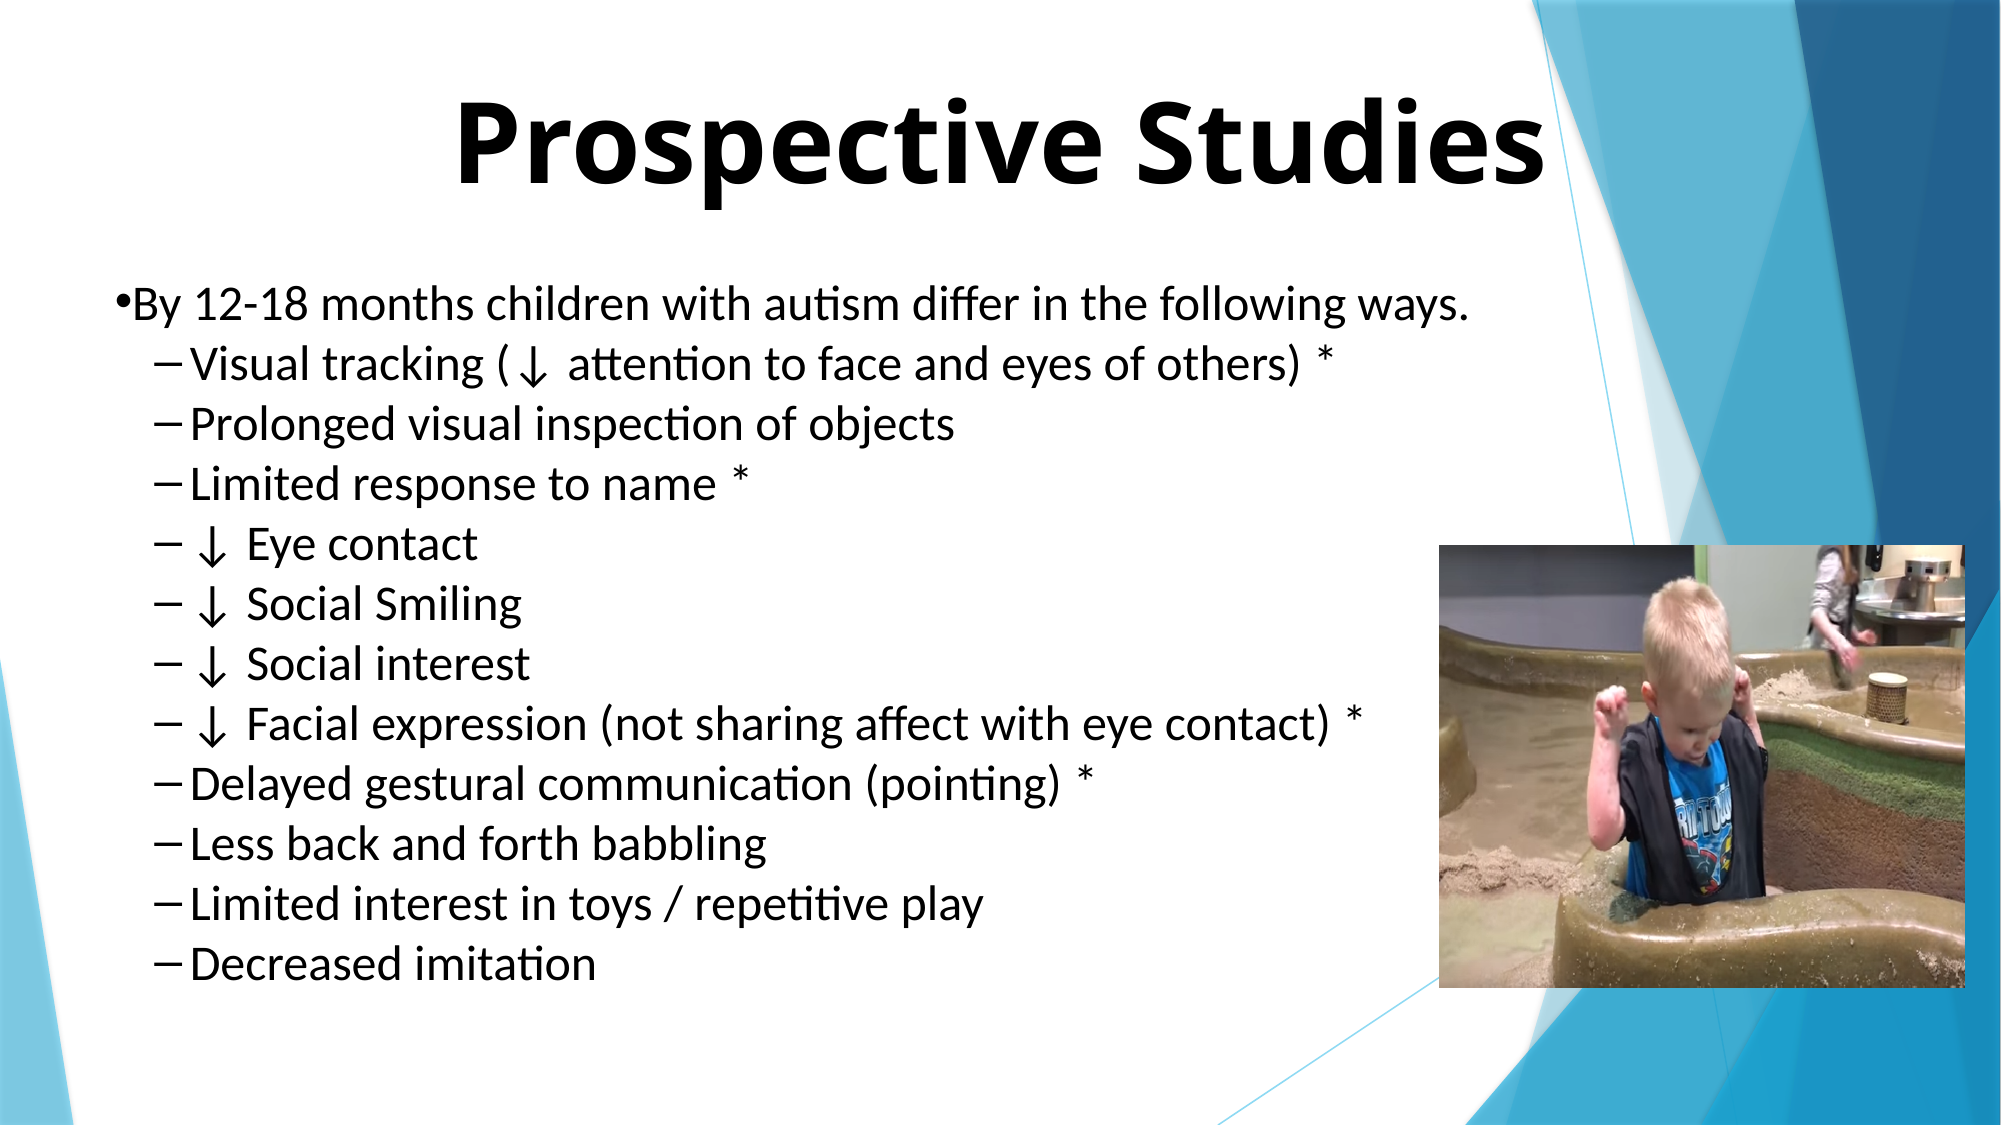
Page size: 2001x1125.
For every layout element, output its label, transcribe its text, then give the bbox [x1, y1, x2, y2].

text_box By 12-18 months children with autism differ in the following ways. Visual tracking (↓ attention to face and eyes of others) * Prolonged visual inspection of objects Limited response to name * ↓ Eye contact ↓ Social Smiling ↓ Social interest ↓ Facial expression (not sharing affect with eye contact) * Delayed gestural communication (pointing) * Less back and forth babbling Limited interest in toys / repetitive play Decreased imitation [99, 262, 1900, 1088]
text_box Prospective Studies [99, 45, 1900, 233]
picture [1438, 544, 1965, 988]
